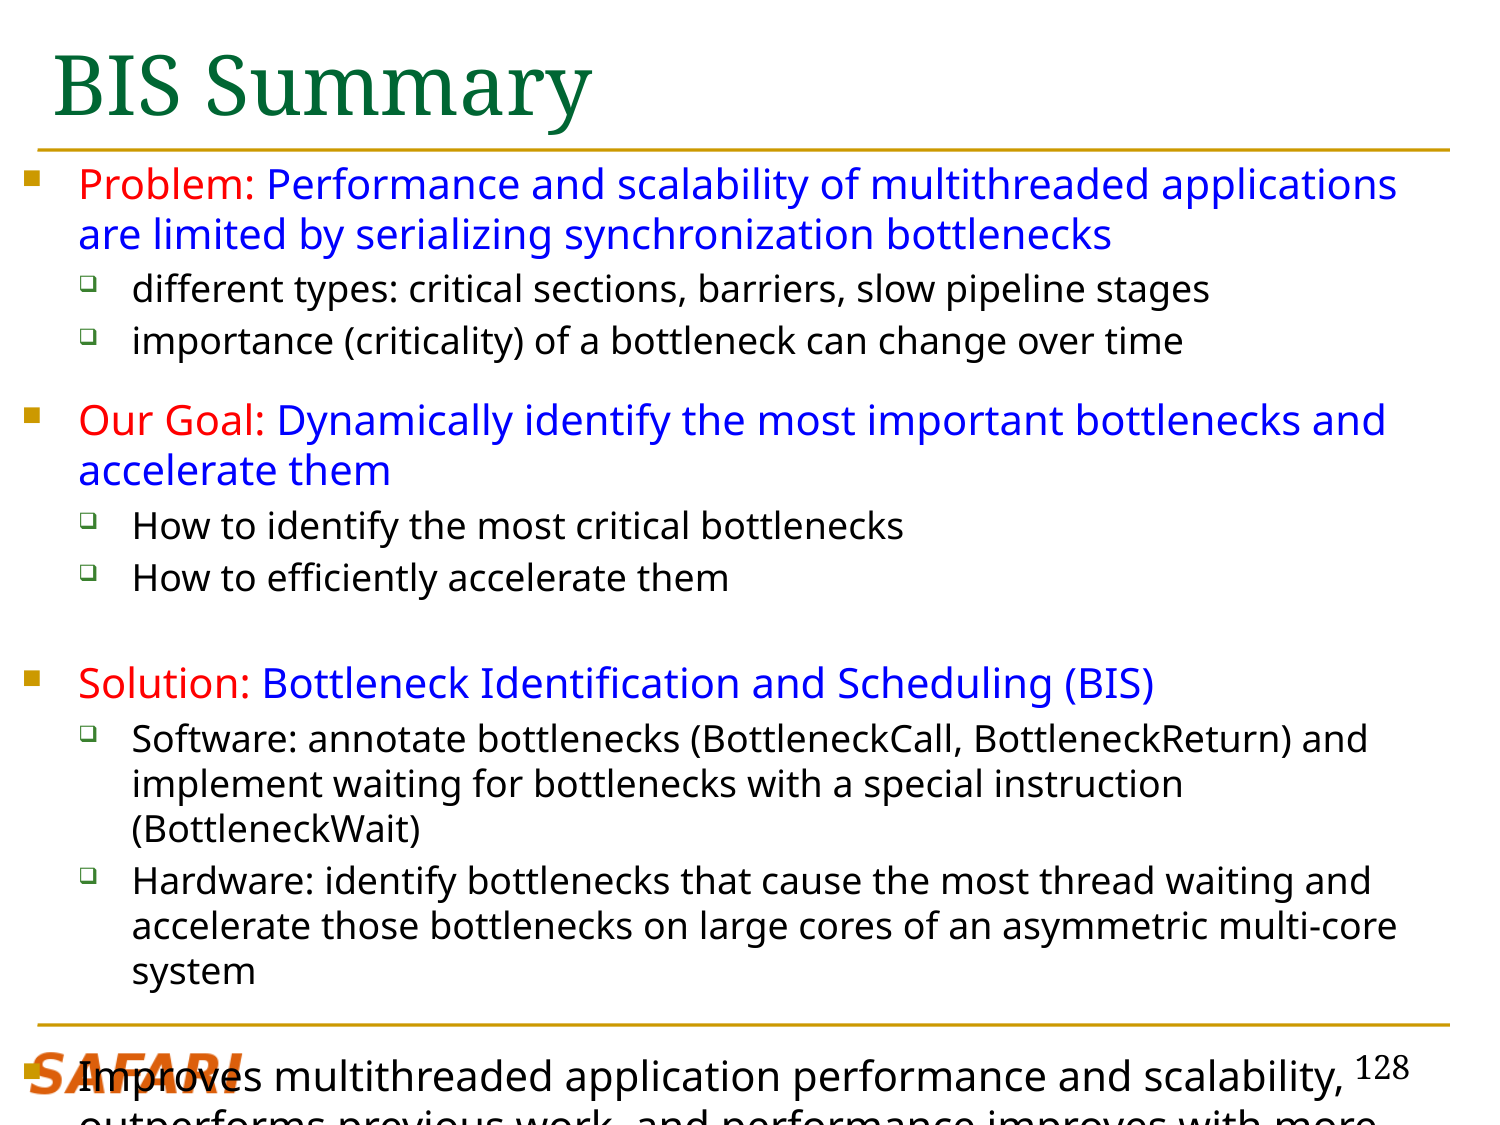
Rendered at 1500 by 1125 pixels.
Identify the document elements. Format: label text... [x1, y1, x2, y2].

list Problem: Performance and scalability of multithreaded applications are limited by serializing synchronization bottlenecks different types: critical sections, barriers, slow pipeline stages importance (criticality) of a bottleneck can change over time Our Goal: Dynamically identify the most important bottlenecks and accelerate them How to identify the most critical bottlenecks How to efficiently accelerate them Solution: Bottleneck Identification and Scheduling (BIS) Software: annotate bottlenecks (BottleneckCall, BottleneckReturn) and implement waiting for bottlenecks with a special instruction (BottleneckWait) Hardware: identify bottlenecks that cause the most thread waiting and accelerate those bottlenecks on large cores of an asymmetric multi-core system Improves multithreaded application performance and scalability, outperforms previous work, and performance improves with more cores [6, 149, 1473, 1013]
slide_number 128 [1074, 1023, 1426, 1100]
title BIS Summary [37, 24, 1450, 149]
picture [28, 1042, 250, 1107]
